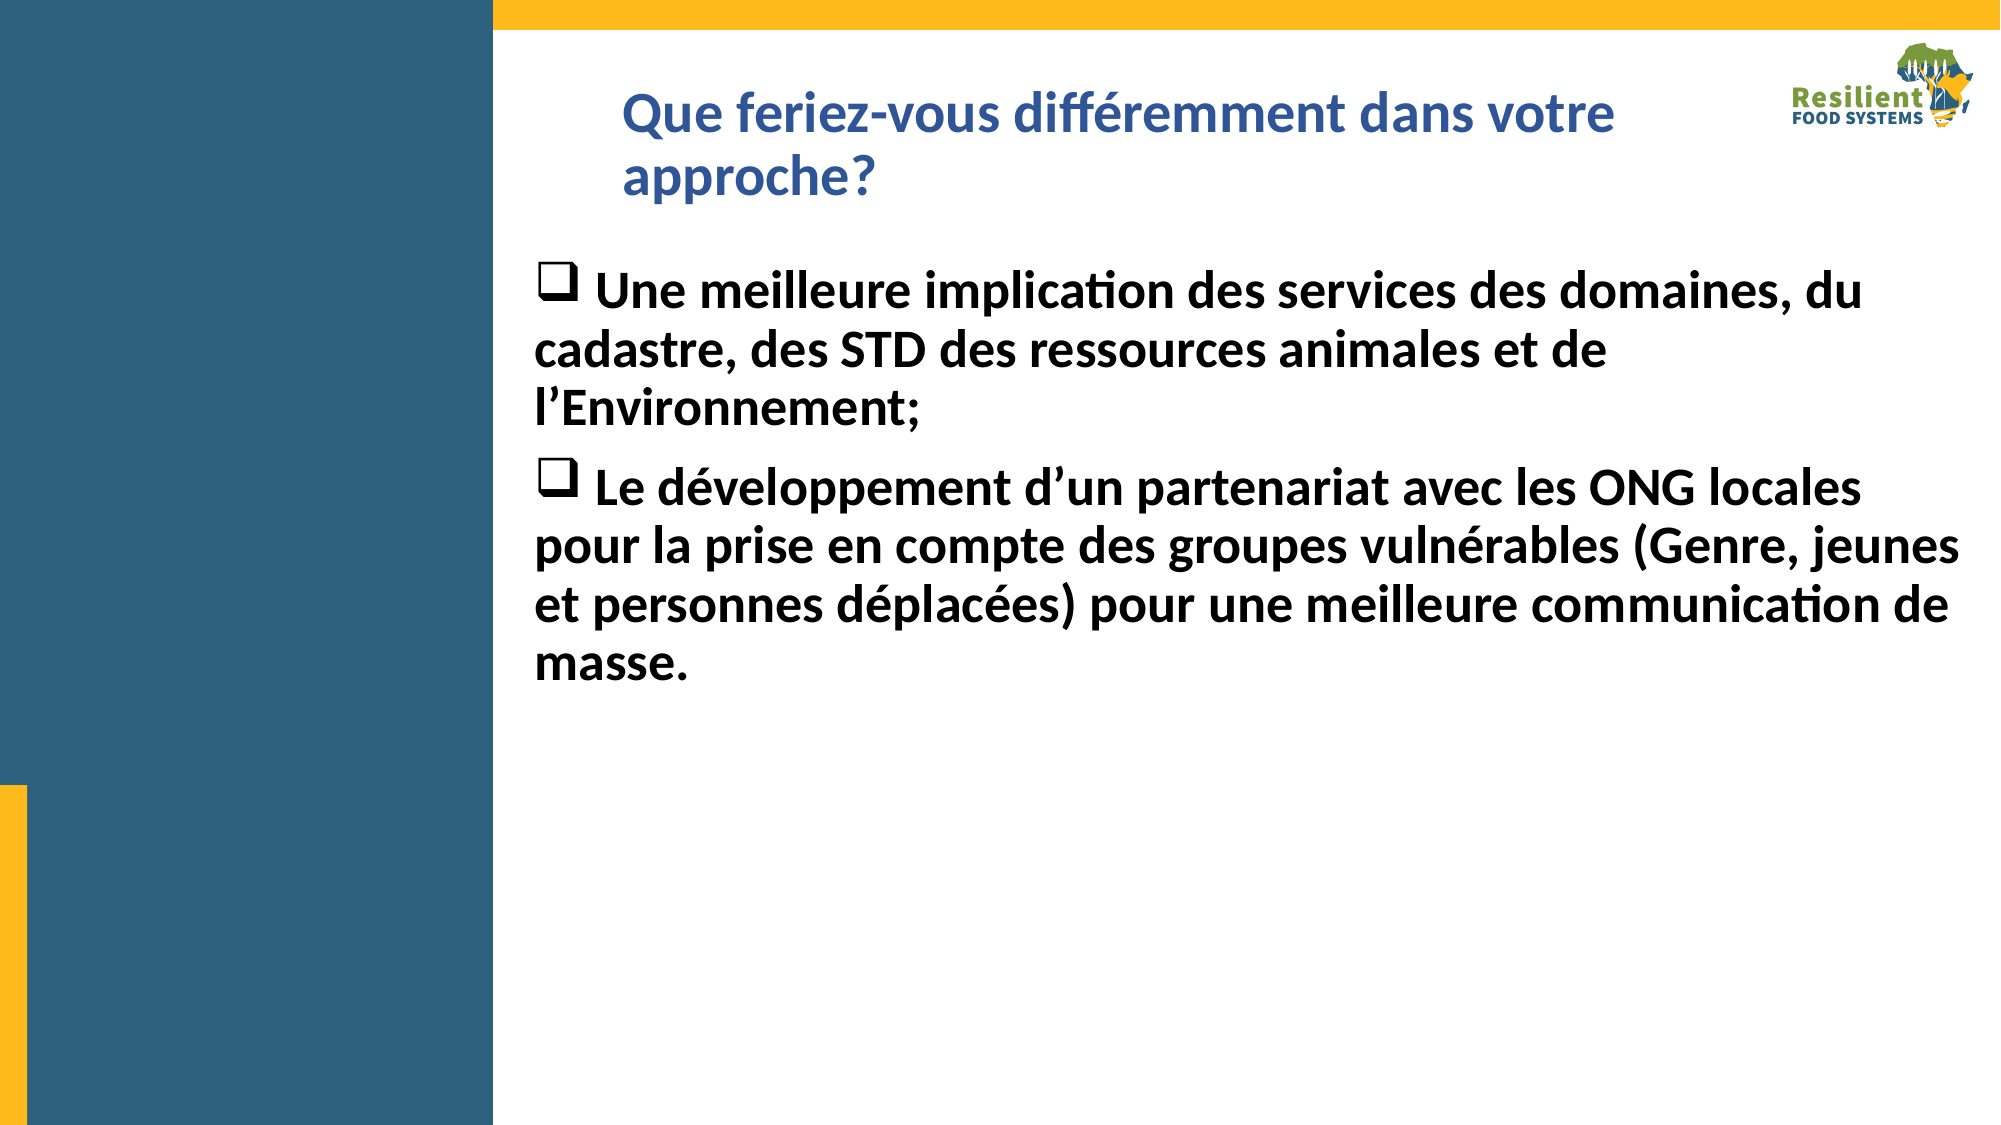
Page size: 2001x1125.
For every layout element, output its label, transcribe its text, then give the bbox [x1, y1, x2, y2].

list Une meilleure implication des services des domaines, du cadastre, des STD des ressources animales et de l’Environnement; Le développement d’un partenariat avec les ONG locales pour la prise en compte des groupes vulnérables (Genre, jeunes et personnes déplacées) pour une meilleure communication de masse. [519, 254, 1980, 815]
picture [1793, 42, 1974, 128]
title Que feriez-vous différemment dans votre approche? [607, 75, 1680, 232]
